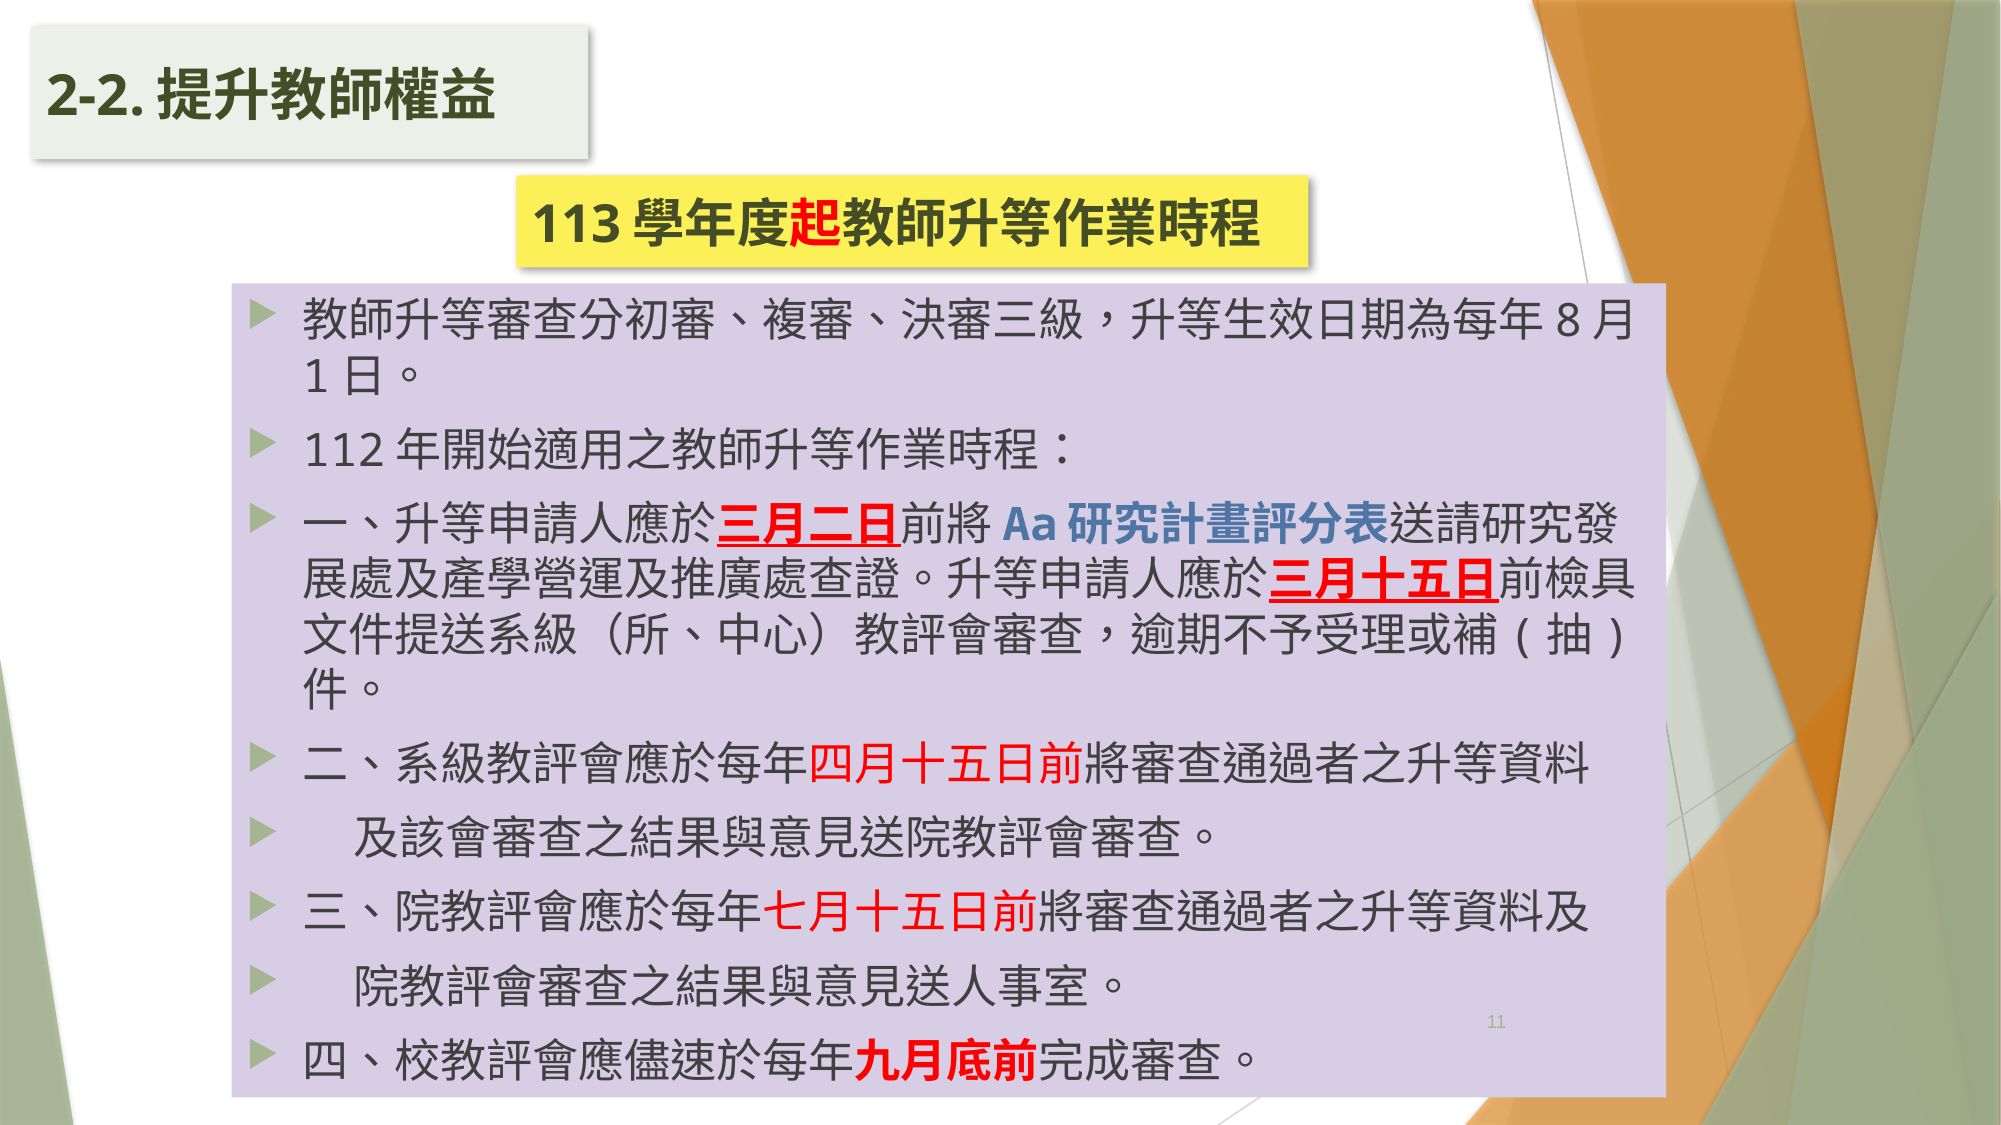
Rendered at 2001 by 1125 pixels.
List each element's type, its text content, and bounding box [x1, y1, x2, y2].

title 113學年度起教師升等作業時程 [515, 174, 1310, 269]
list 教師升等審查分初審、複審、決審三級，升等生效日期為每年8月1日。 112年開始適用之教師升等作業時程： 一、升等申請人應於三月二日前將Aa研究計畫評分表送請研究發展處及產學營運及推廣處查證。升等申請人應於三月十五日前檢具文件提送系級（所、中心）教評會審查，逾期不予受理或補(抽)件。 二、系級教評會應於每年四月十五日前將審查通過者之升等資料 及該會審查之結果與意見送院教評會審查。 三、院教評會應於每年七月十五日前將審查通過者之升等資料及 院教評會審查之結果與意見送人事室。 四、校教評會應儘速於每年九月底前完成審查。 [231, 283, 1667, 1098]
text_box 2-2.提升教師權益 [30, 24, 590, 161]
slide_number 11 [1409, 991, 1522, 1051]
